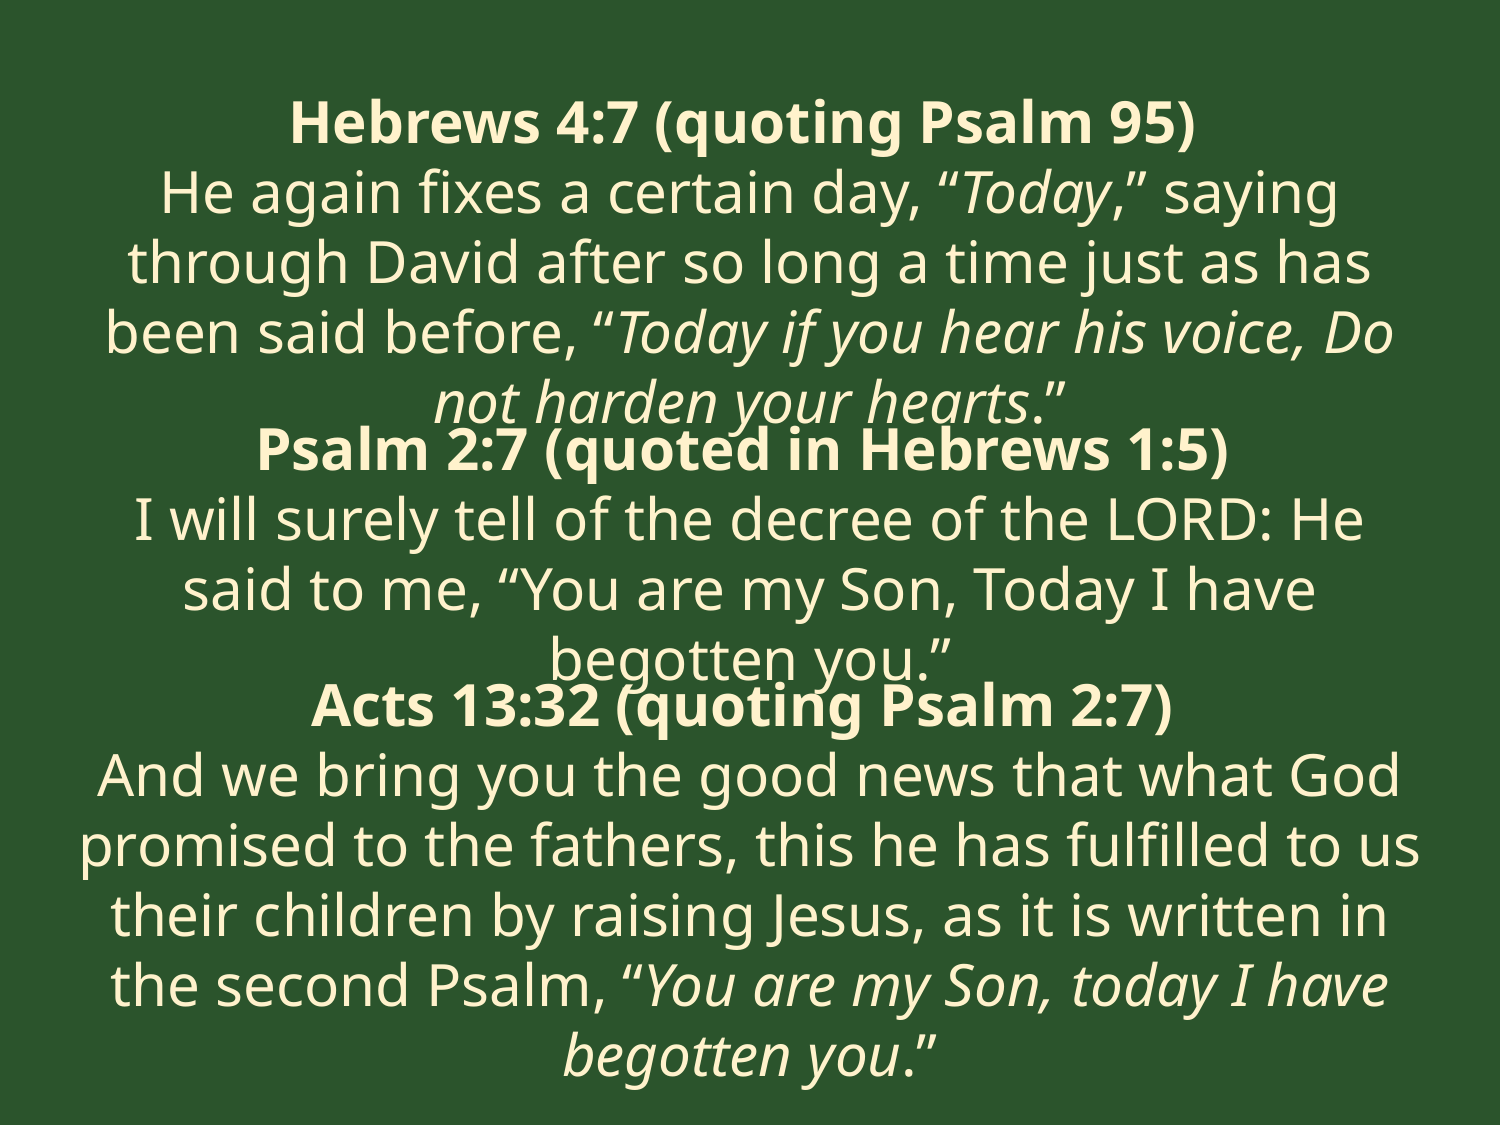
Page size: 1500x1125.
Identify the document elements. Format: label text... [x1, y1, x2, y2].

text_box Acts 13:32 (quoting Psalm 2:7) And we bring you the good news that what God promised to the fathers, this he has fulfilled to us their children by raising Jesus, as it is written in the second Psalm, “You are my Son, today I have begotten you.” [56, 661, 1444, 1096]
text_box Hebrews 4:7 (quoting Psalm 95) He again fixes a certain day, “Today,” saying through David after so long a time just as has been said before, “Today if you hear his voice, Do not harden your hearts.” [56, 77, 1444, 404]
text_box Psalm 2:7 (quoted in Hebrews 1:5) I will surely tell of the decree of the LORD: He said to me, “You are my Son, Today I have begotten you.” [56, 404, 1444, 661]
